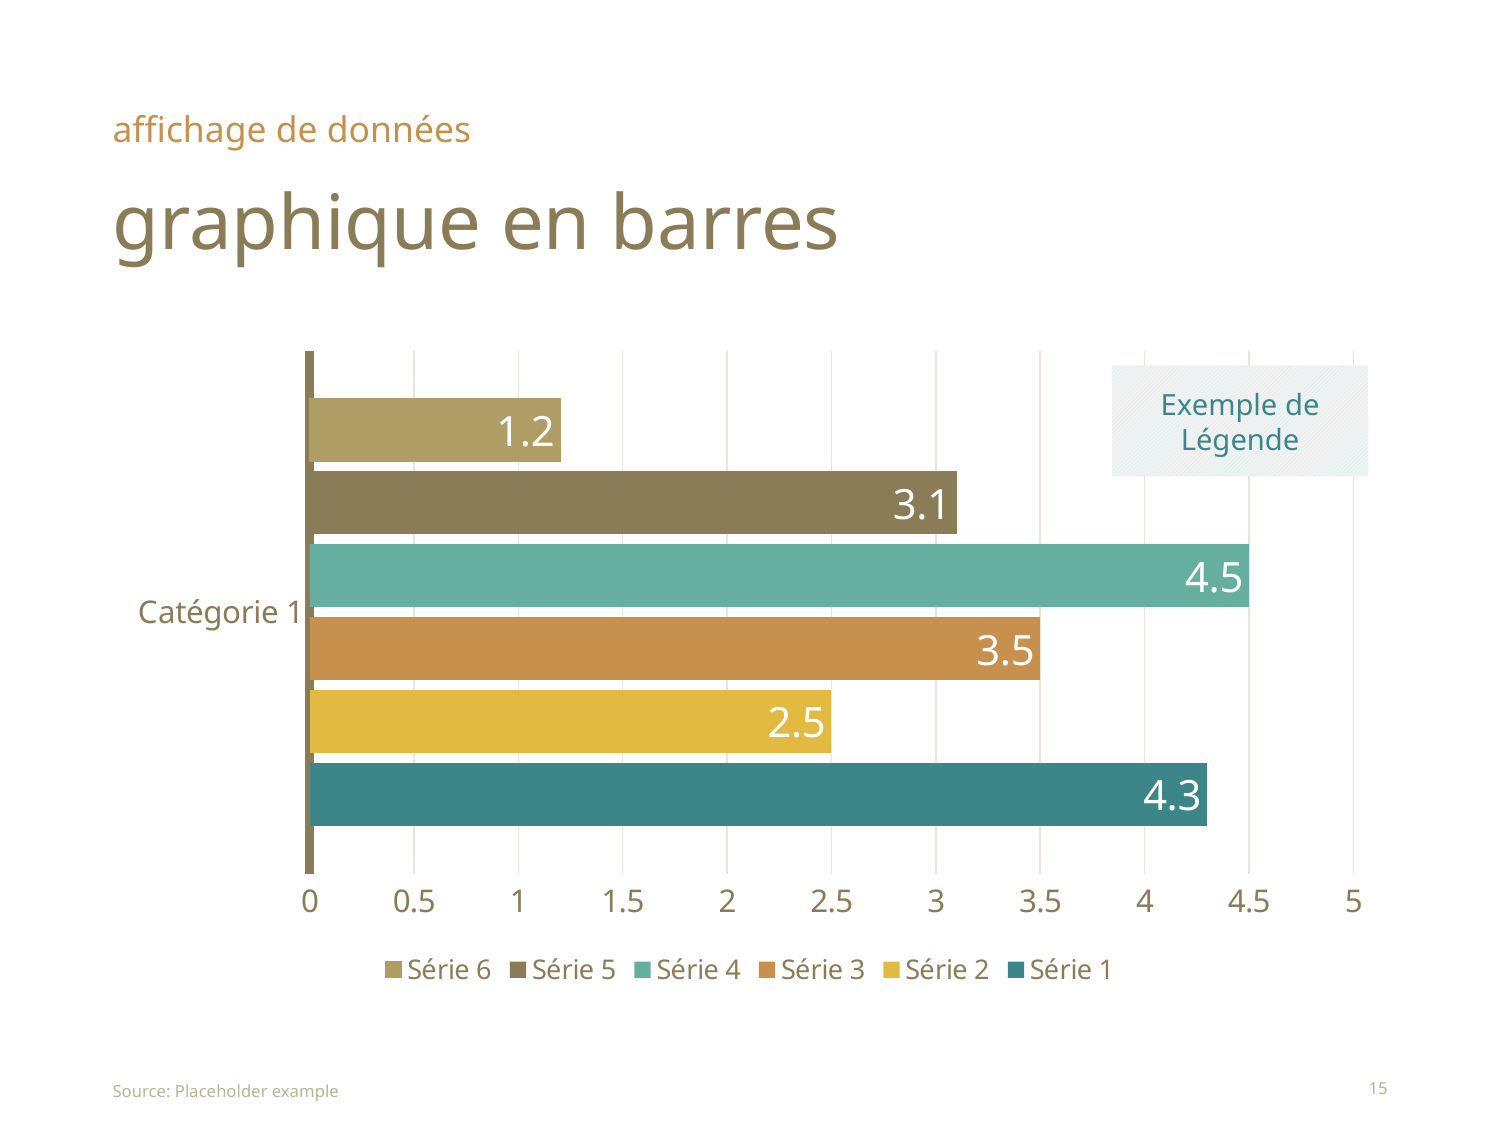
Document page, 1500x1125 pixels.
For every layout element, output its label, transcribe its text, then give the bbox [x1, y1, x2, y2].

title graphique en barres [112, 188, 1388, 337]
list Source: Placeholder example [112, 1076, 938, 1102]
list affichage de données [112, 113, 1388, 188]
chart [112, 337, 1388, 994]
